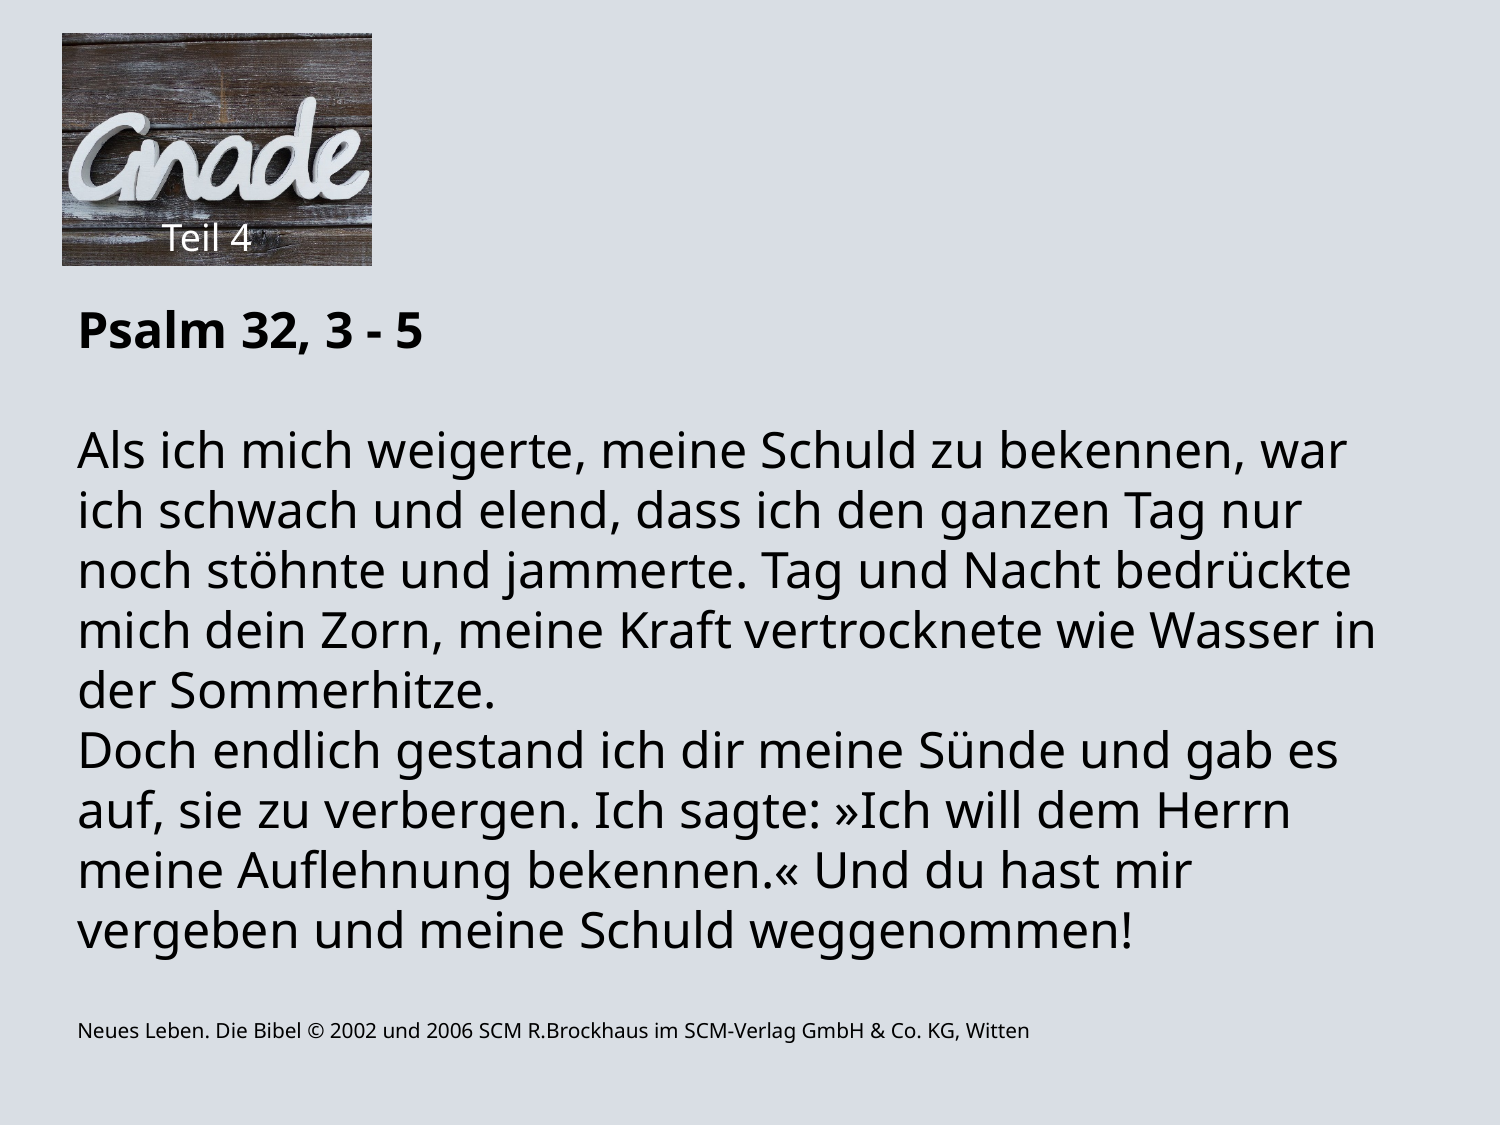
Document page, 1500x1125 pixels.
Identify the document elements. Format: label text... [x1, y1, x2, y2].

text_box Psalm 32, 3 - 5 Als ich mich weigerte, meine Schuld zu bekennen, war ich schwach und elend, dass ich den ganzen Tag nur noch stöhnte und jammerte. Tag und Nacht bedrückte mich dein Zorn, meine Kraft vertrocknete wie Wasser in der Sommerhitze. Doch endlich gestand ich dir meine Sünde und gab es auf, sie zu verbergen. Ich sagte: »Ich will dem Herrn meine Auflehnung bekennen.« Und du hast mir vergeben und meine Schuld weggenommen! Neues Leben. Die Bibel © 2002 und 2006 SCM R.Brockhaus im SCM-Verlag GmbH & Co. KG, Witten [62, 290, 1398, 1051]
picture [62, 33, 372, 266]
